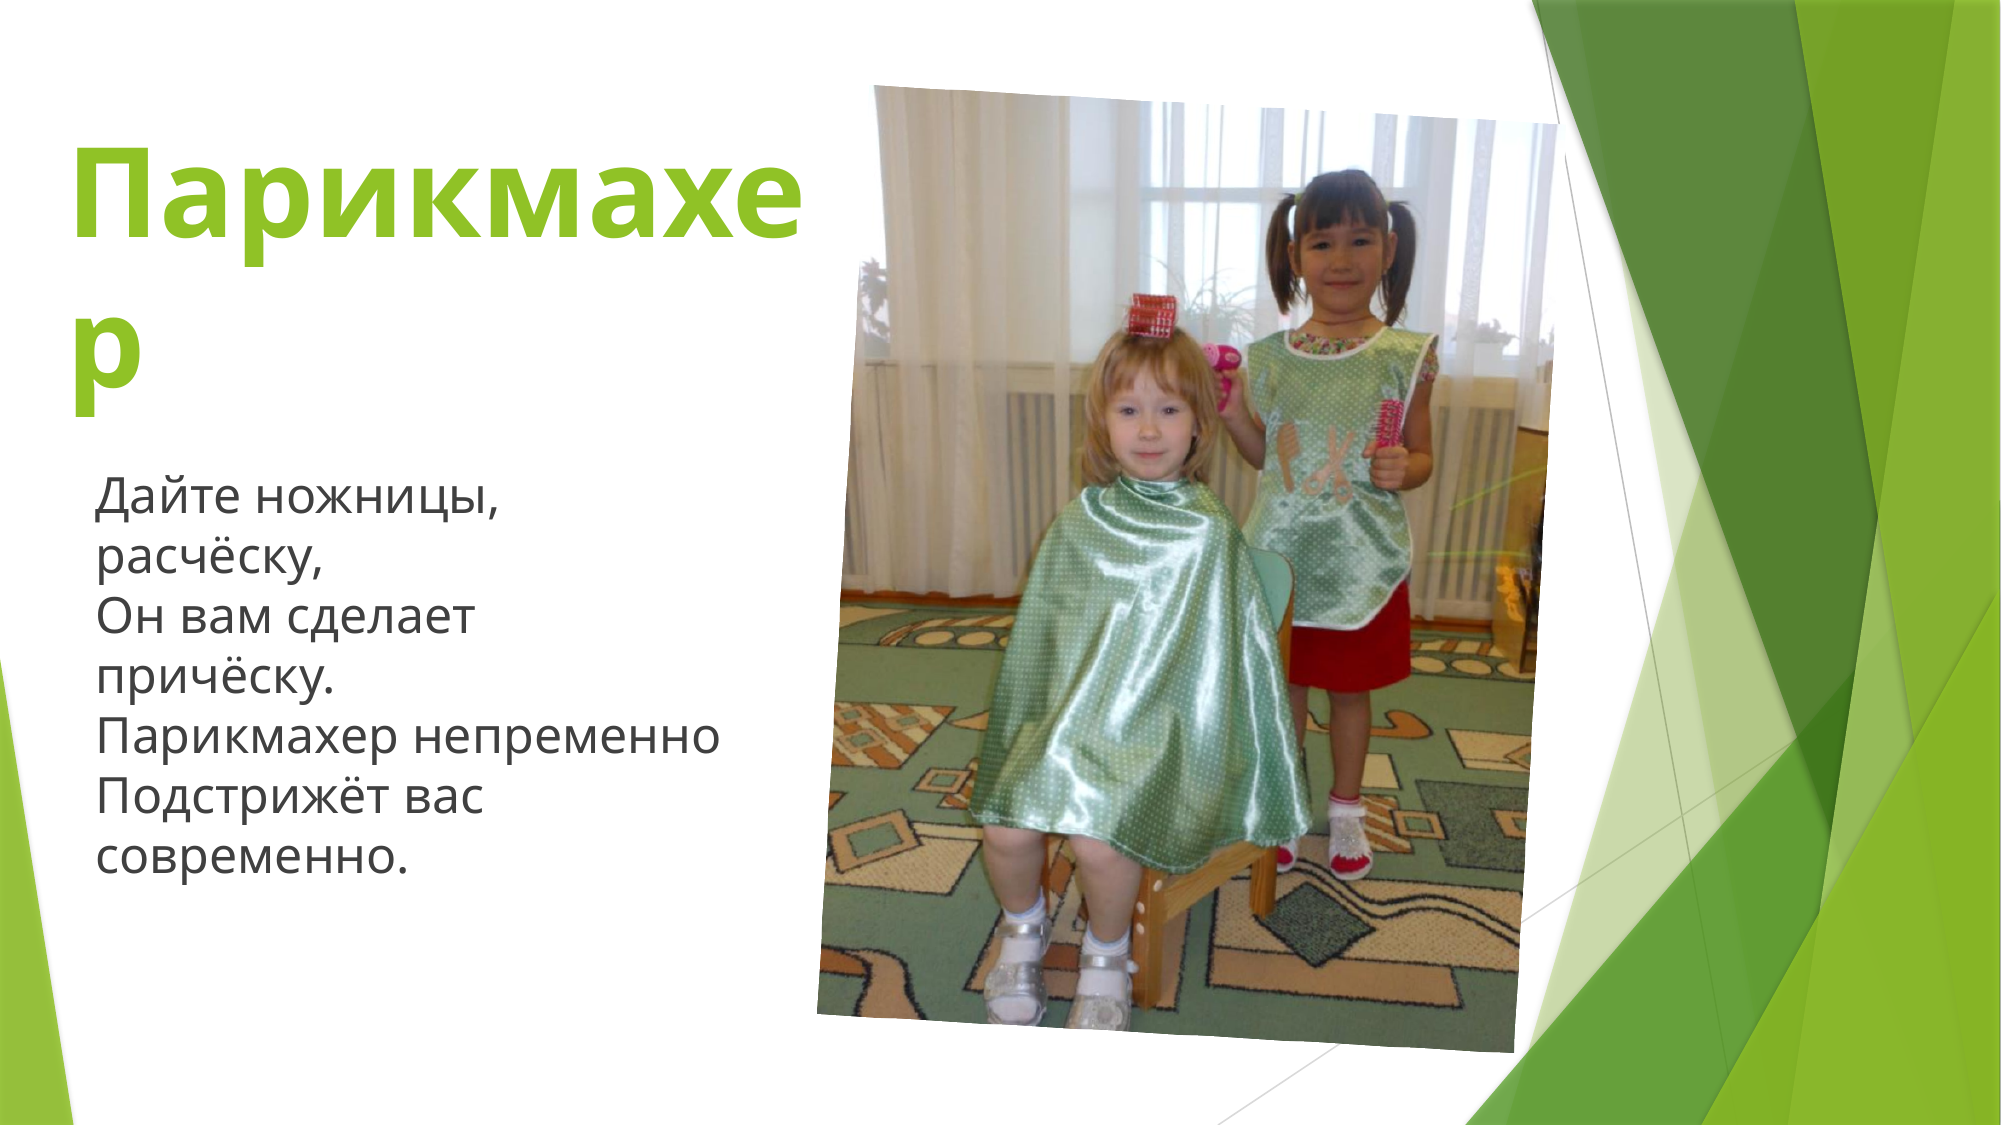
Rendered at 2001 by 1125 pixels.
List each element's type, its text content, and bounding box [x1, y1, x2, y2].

list Дайте ножницы, расчёску, Он вам сделает причёску. Парикмахер непременно Подстрижёт вас современно. [80, 455, 720, 880]
picture [863, 86, 1565, 219]
title Парикмахер [51, 210, 847, 420]
picture [817, 919, 1521, 1052]
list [725, 219, 1657, 919]
